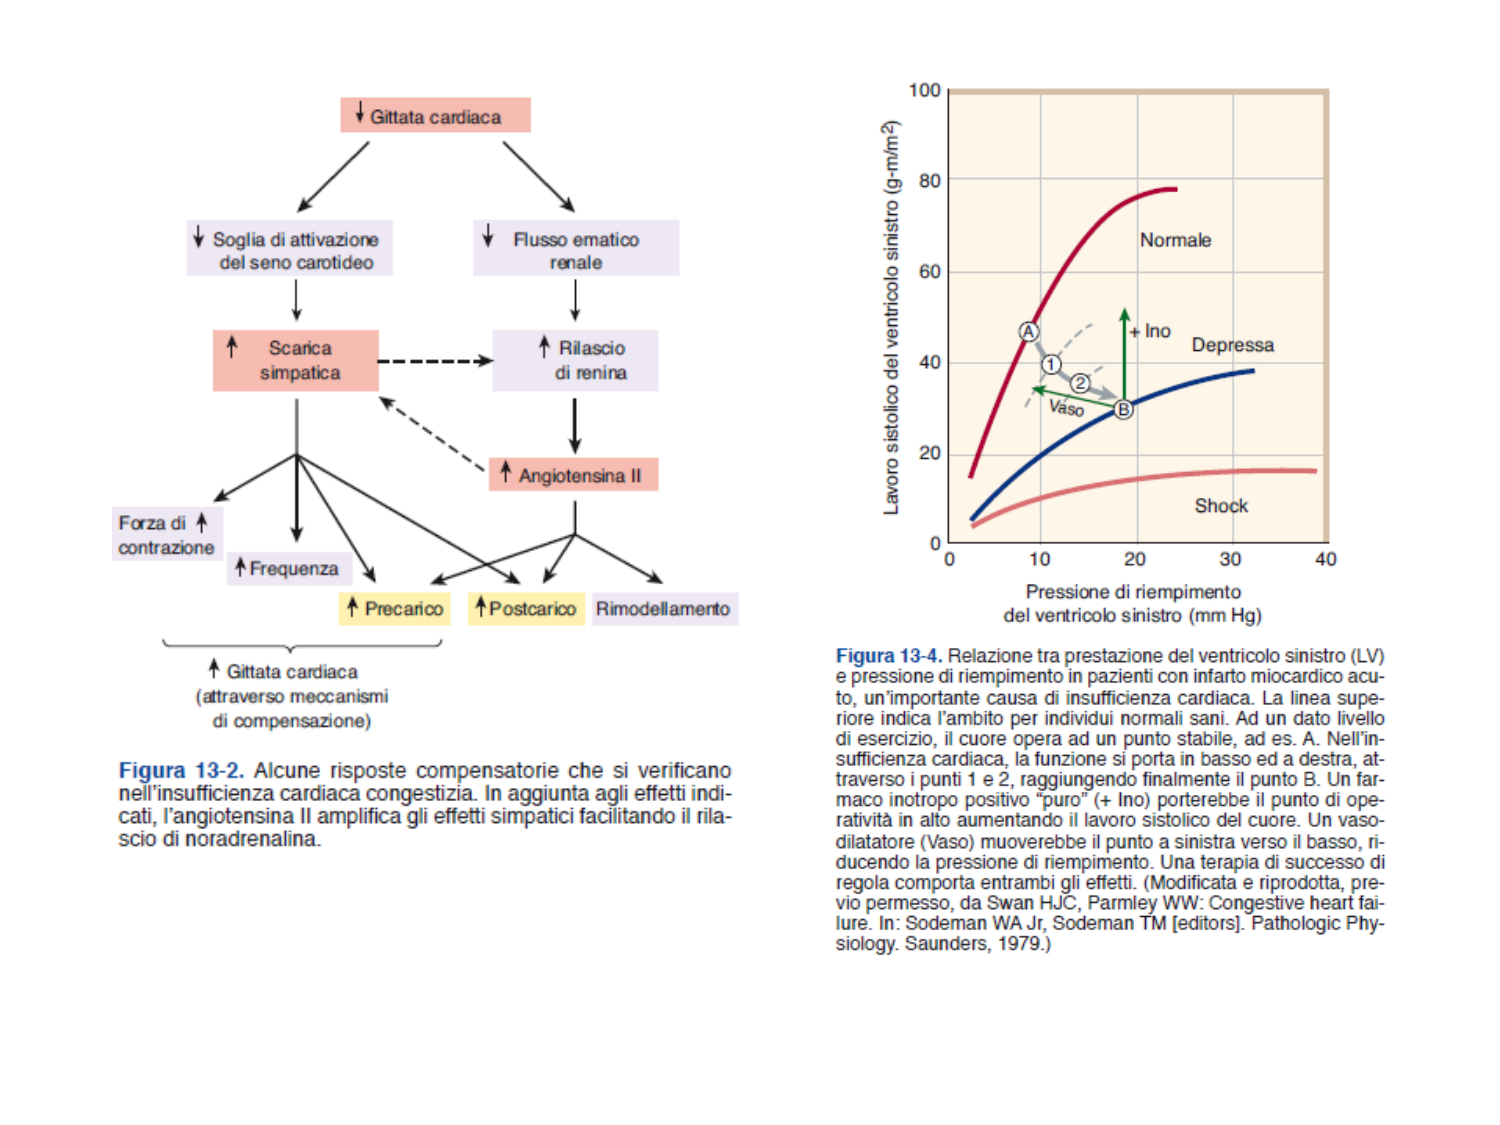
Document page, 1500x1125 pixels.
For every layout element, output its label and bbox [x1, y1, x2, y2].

picture [832, 77, 1397, 966]
picture [111, 89, 763, 871]
